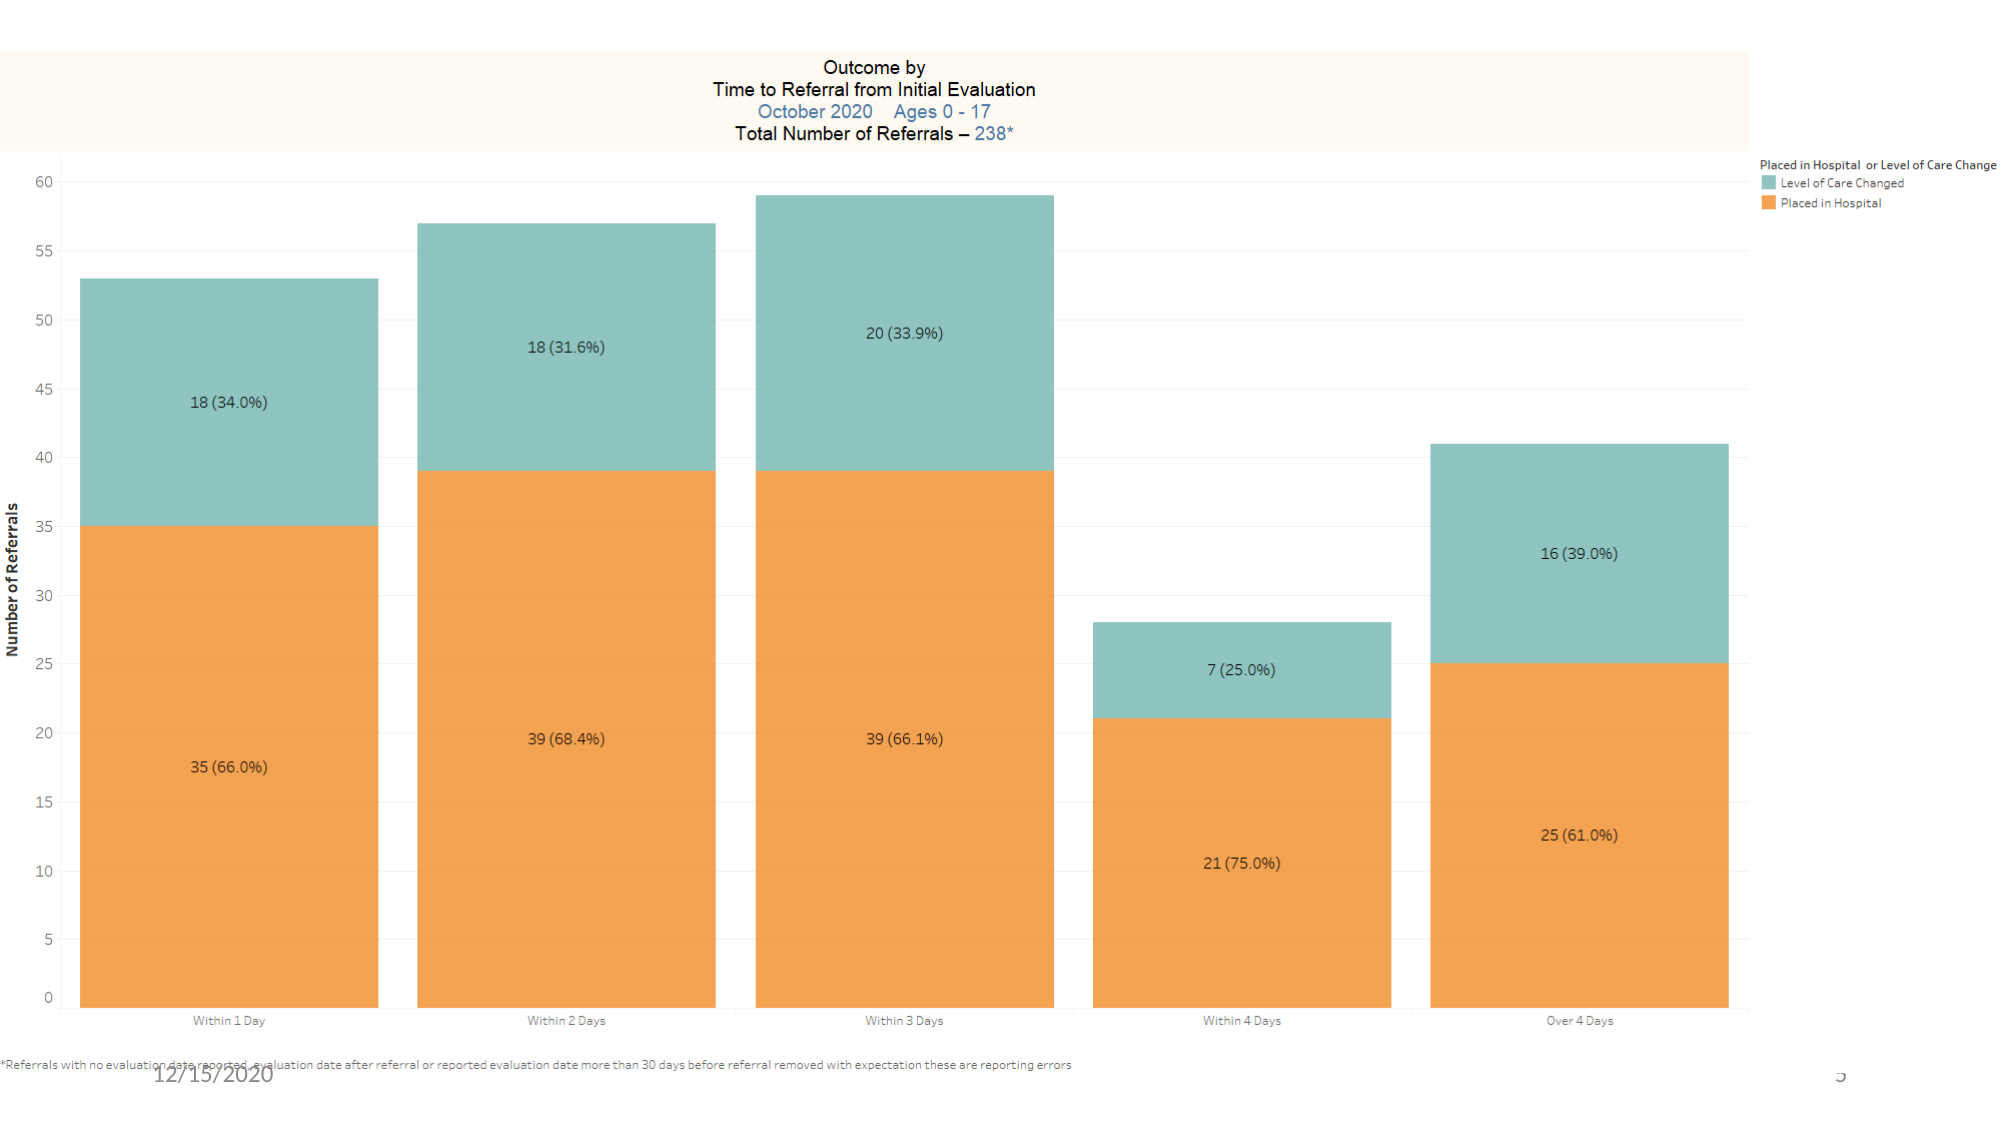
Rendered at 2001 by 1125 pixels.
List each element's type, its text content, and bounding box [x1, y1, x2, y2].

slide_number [137, 1073, 588, 1103]
picture [0, 51, 2000, 1073]
slide_number 5 [1412, 1073, 1863, 1103]
